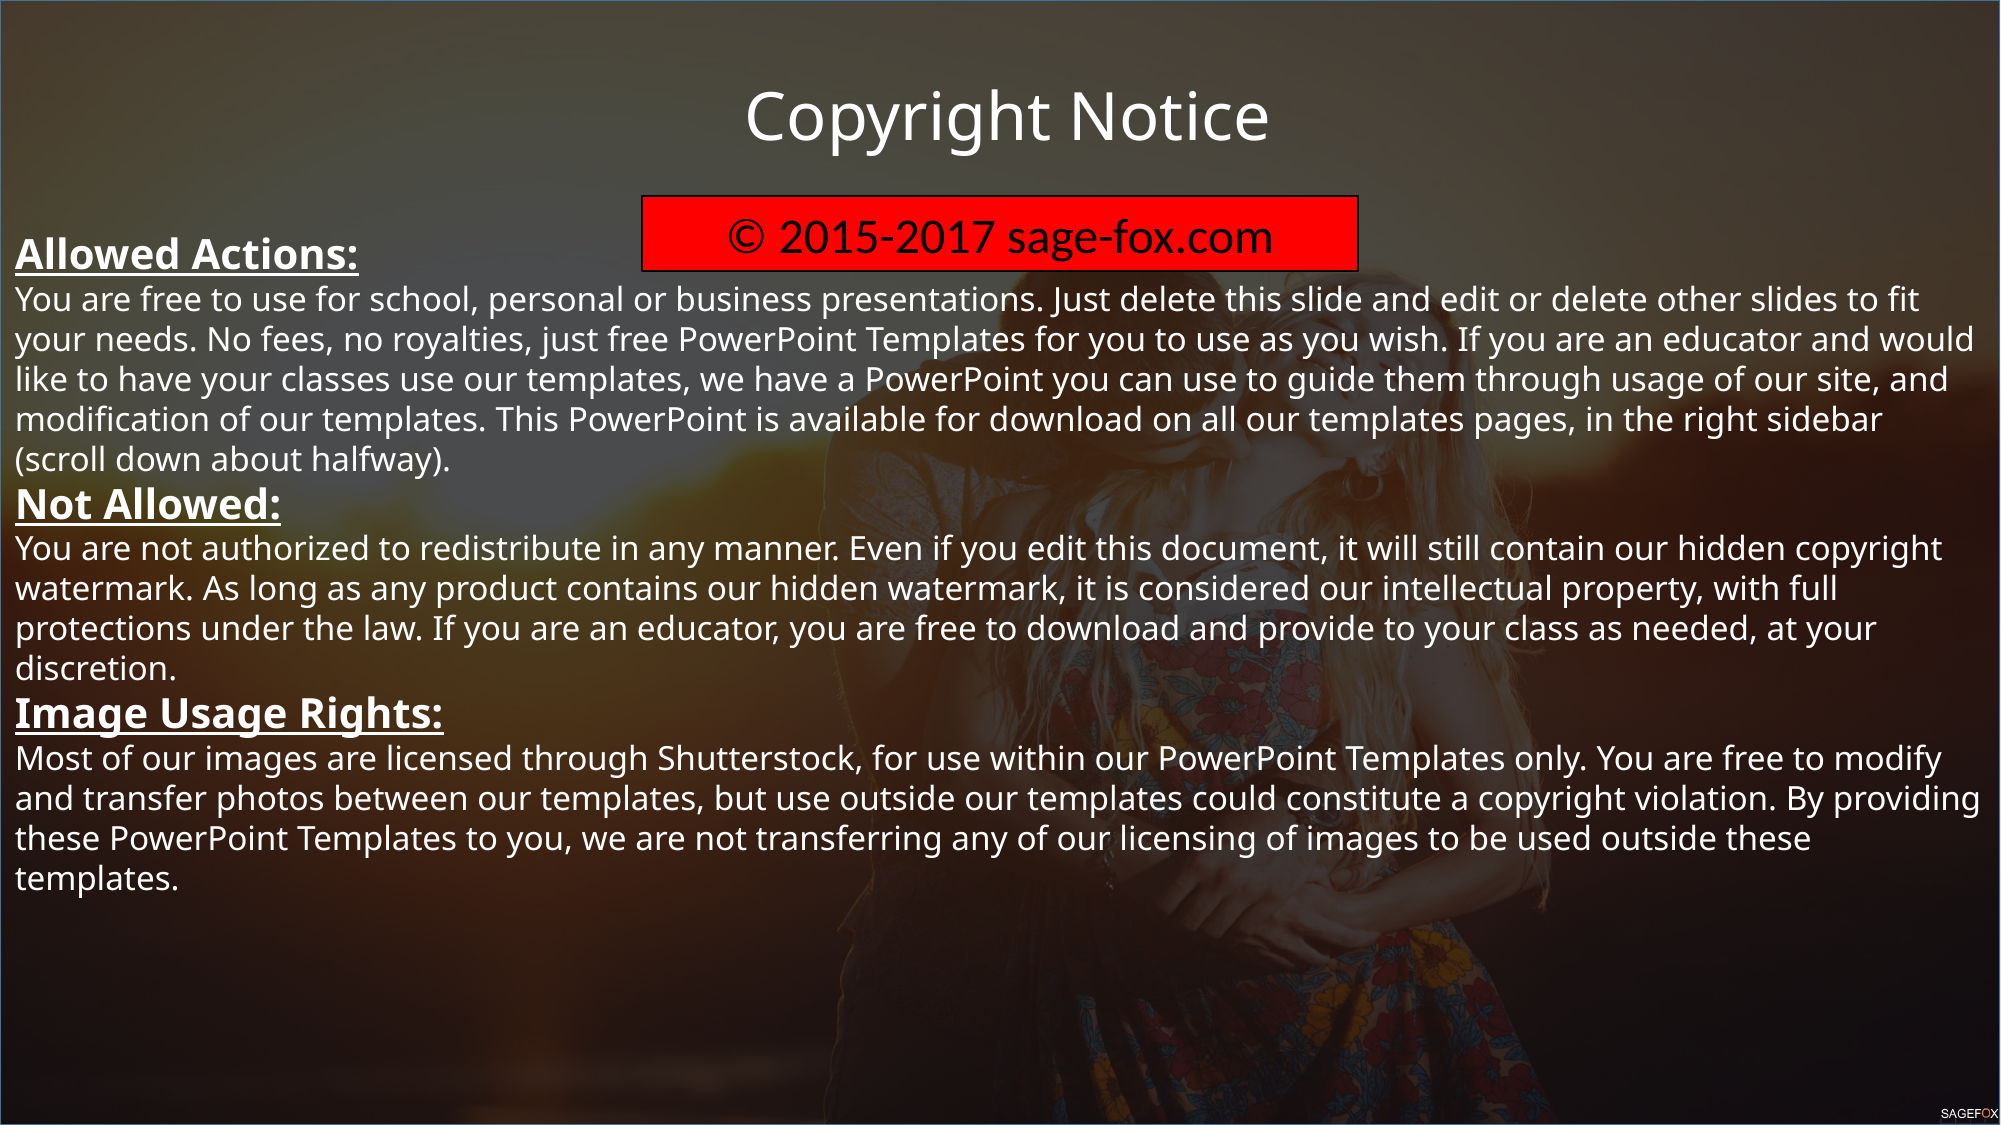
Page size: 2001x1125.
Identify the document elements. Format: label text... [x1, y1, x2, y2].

title Copyright Notice [493, 60, 1524, 178]
text_box Allowed Actions: You are free to use for school, personal or business presentations. Just delete this slide and edit or delete other slides to fit your needs. No fees, no royalties, just free PowerPoint Templates for you to use as you wish. If you are an educator and would like to have your classes use our templates, we have a PowerPoint you can use to guide them through usage of our site, and modification of our templates. This PowerPoint is available for download on all our templates pages, in the right sidebar (scroll down about halfway). Not Allowed: You are not authorized to redistribute in any manner. Even if you edit this document, it will still contain our hidden copyright watermark. As long as any product contains our hidden watermark, it is considered our intellectual property, with full protections under the law. If you are an educator, you are free to download and provide to your class as needed, at your discretion. Image Usage Rights: Most of our images are licensed through Shutterstock, for use within our PowerPoint Templates only. You are free to modify and transfer photos between our templates, but use outside our templates could constitute a copyright violation. By providing these PowerPoint Templates to you, we are not transferring any of our licensing of images to be used outside these templates. [0, 0, 2000, 1125]
text_box © 2015-2017 sage-fox.com [641, 196, 1358, 272]
